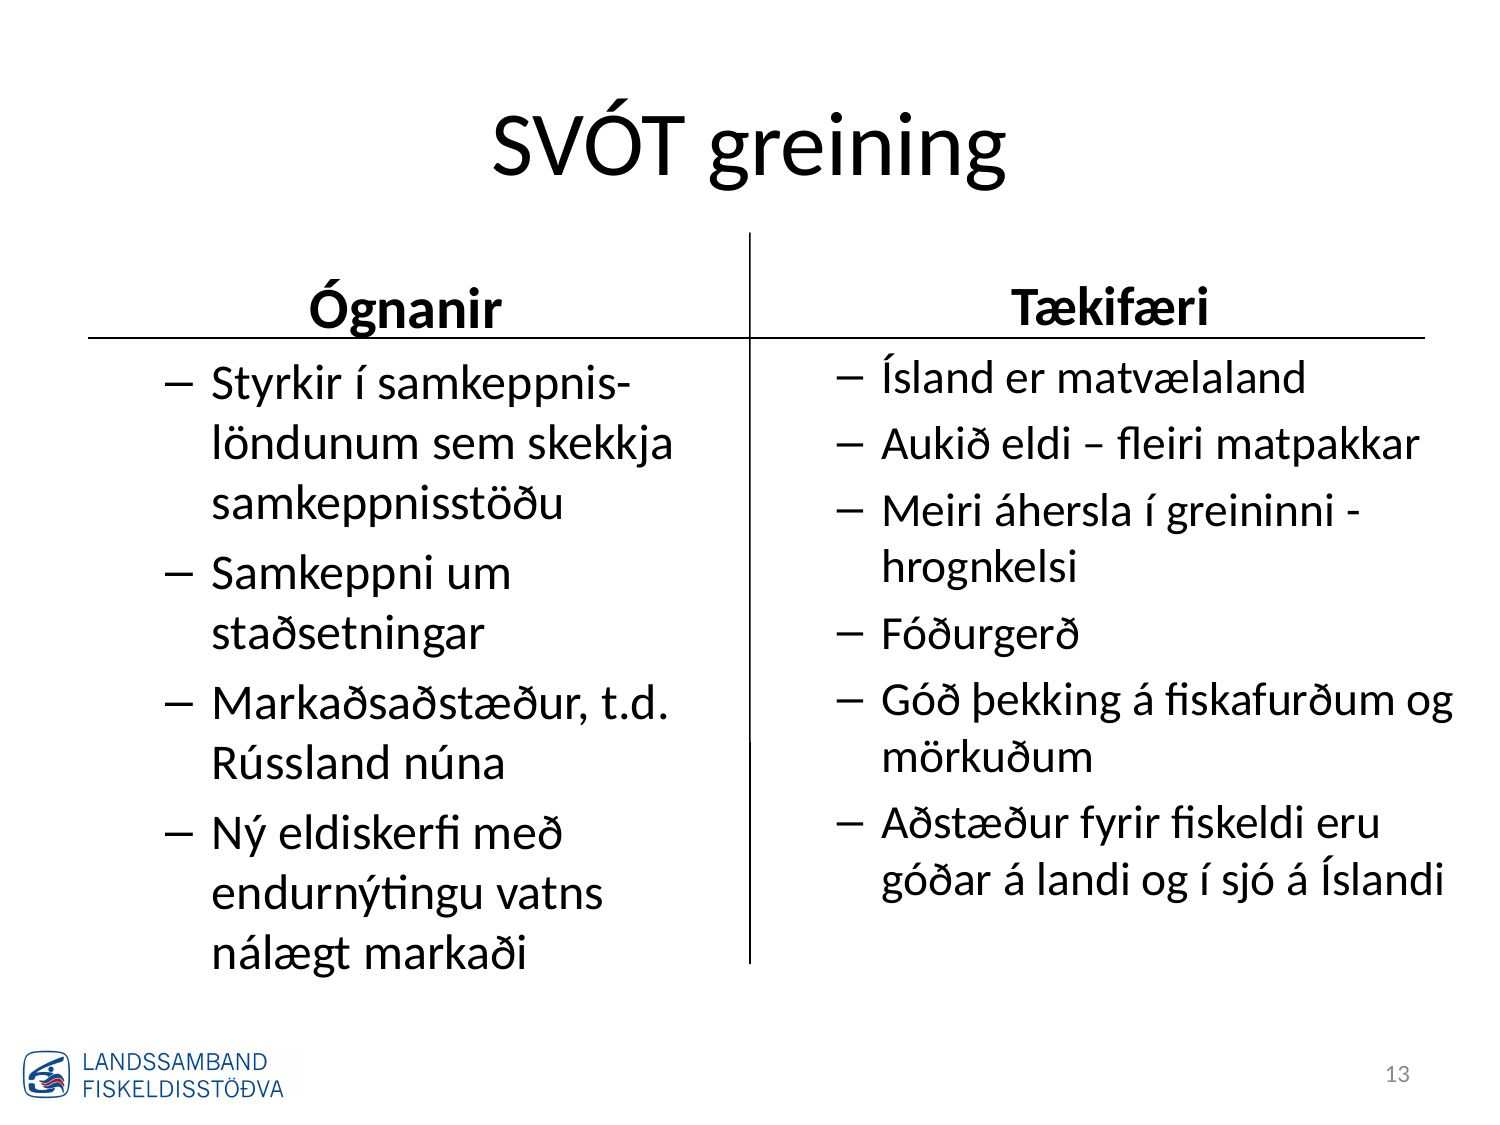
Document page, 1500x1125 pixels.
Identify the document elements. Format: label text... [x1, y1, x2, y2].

title SVÓT greining [75, 45, 1425, 233]
picture [18, 1047, 302, 1100]
list Tækifæri Ísland er matvælaland Aukið eldi – fleiri matpakkar Meiri áhersla í greininni - hrognkelsi Fóðurgerð Góð þekking á fiskafurðum og mörkuðum Aðstæður fyrir fiskeldi eru góðar á landi og í sjó á Íslandi [750, 262, 1471, 1005]
slide_number 13 [1074, 1042, 1425, 1103]
list Ógnanir Styrkir í samkeppnis-löndunum sem skekkja samkeppnisstöðu Samkeppni um staðsetningar Markaðsaðstæður, t.d. Rússland núna Ný eldiskerfi með endurnýtingu vatns nálægt markaði [75, 262, 738, 1005]
